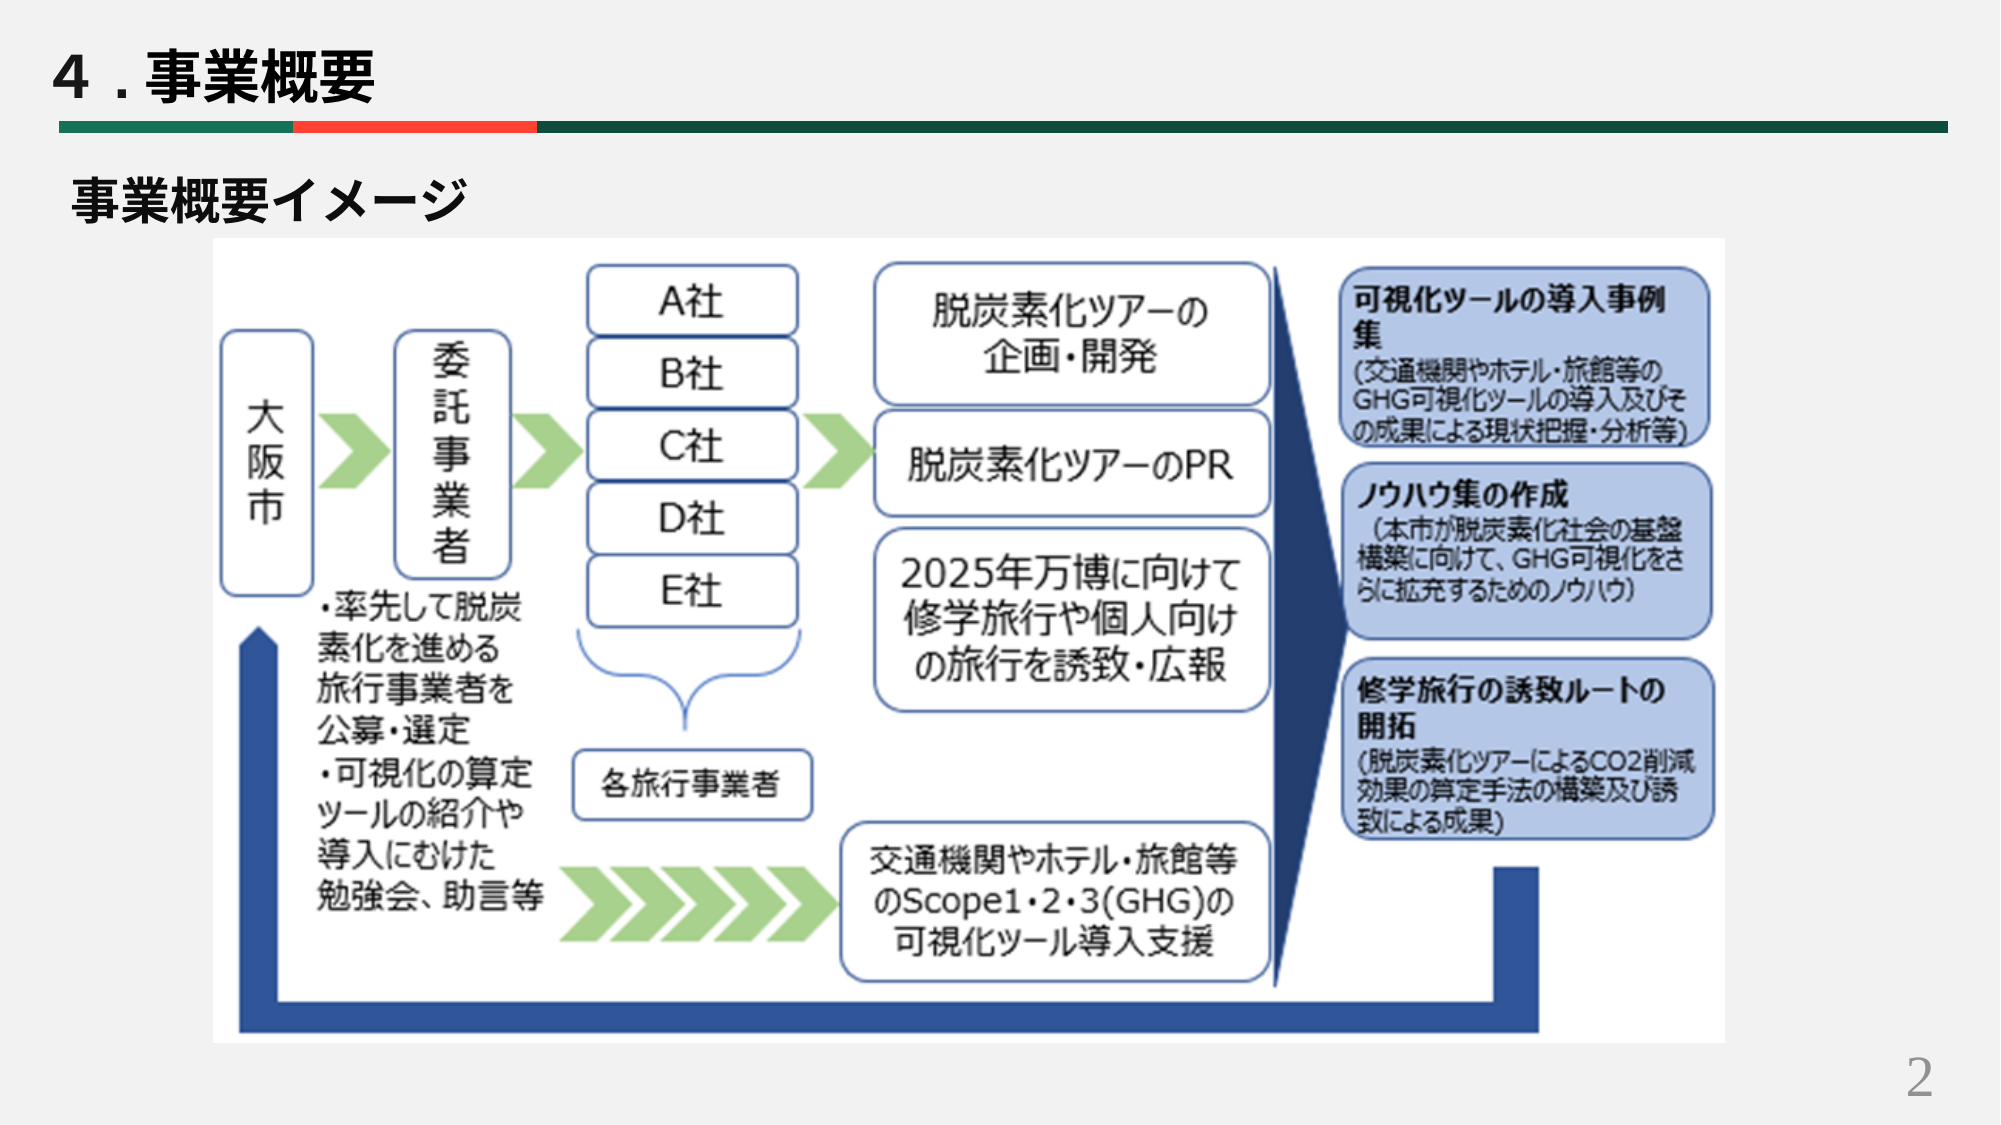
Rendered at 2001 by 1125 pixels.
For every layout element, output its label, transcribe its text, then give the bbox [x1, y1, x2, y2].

text_box 事業概要イメージ [55, 162, 485, 238]
slide_number 2 [1499, 1042, 1950, 1103]
picture [213, 238, 1725, 1043]
